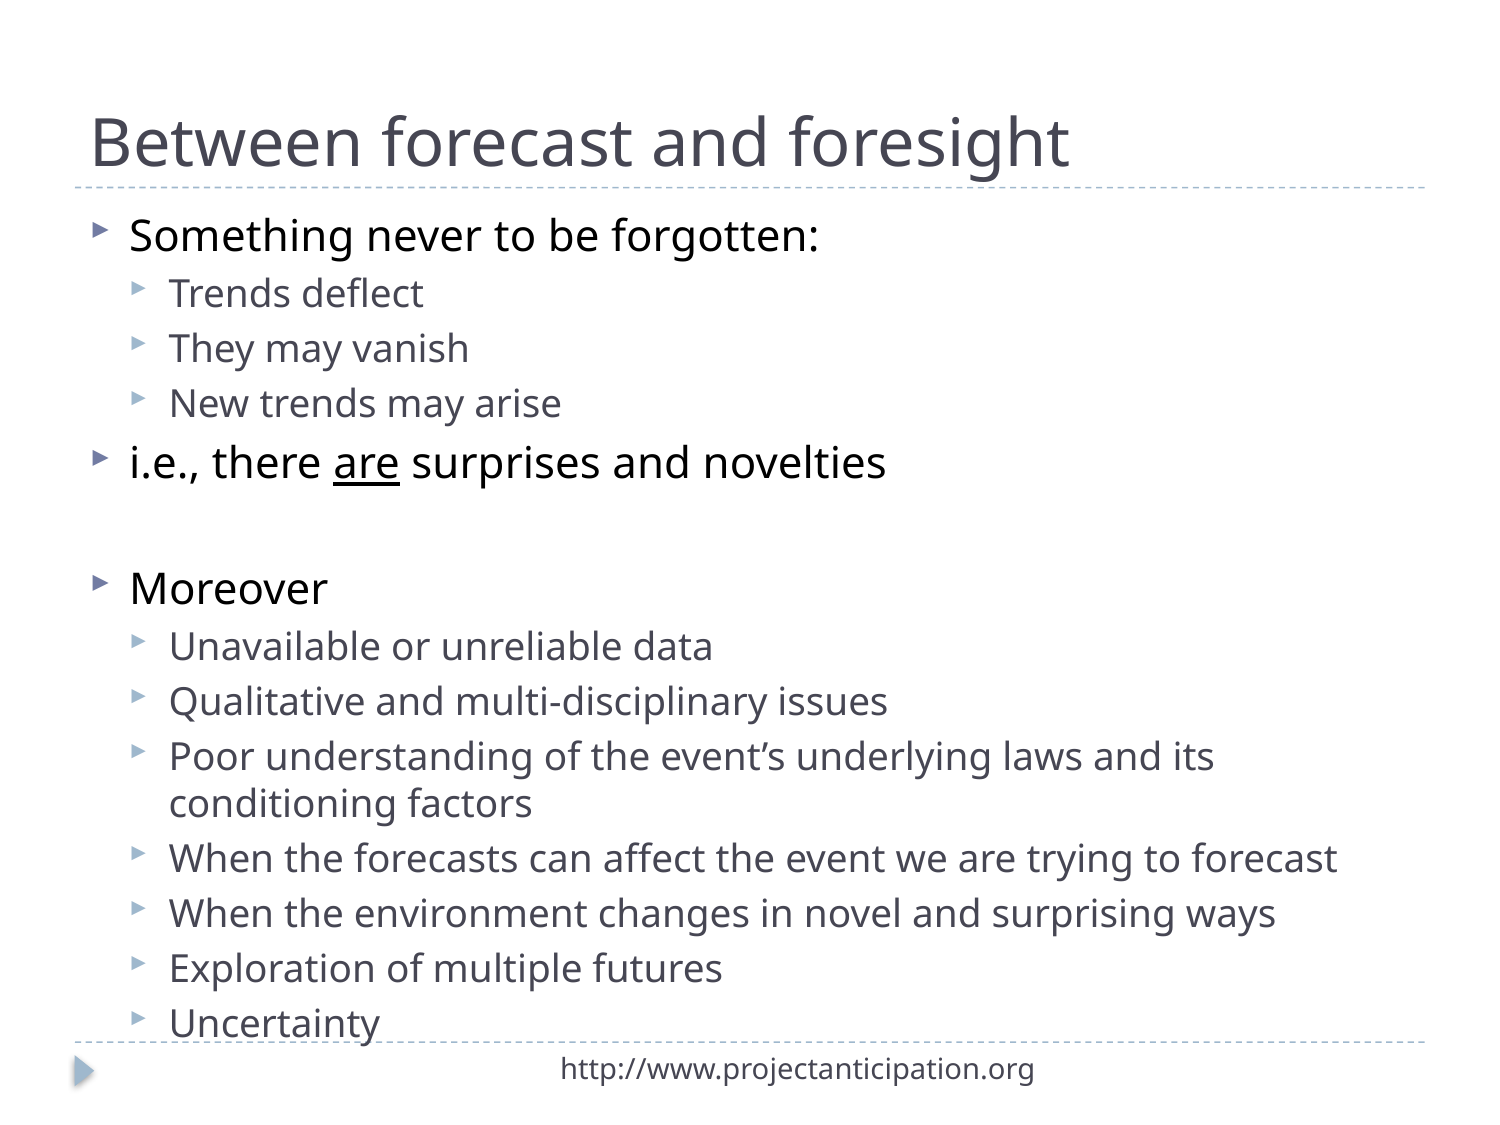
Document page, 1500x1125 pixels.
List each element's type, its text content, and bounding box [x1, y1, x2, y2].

list Something never to be forgotten: Trends deflect They may vanish New trends may arise i.e., there are surprises and novelties Moreover Unavailable or unreliable data Qualitative and multi-disciplinary issues Poor understanding of the event’s underlying laws and its conditioning factors When the forecasts can affect the event we are trying to forecast When the environment changes in novel and surprising ways Exploration of multiple futures Uncertainty [75, 200, 1425, 1059]
footer http://www.projectanticipation.org [475, 1059, 1051, 1103]
title Between forecast and foresight [75, 24, 1425, 188]
